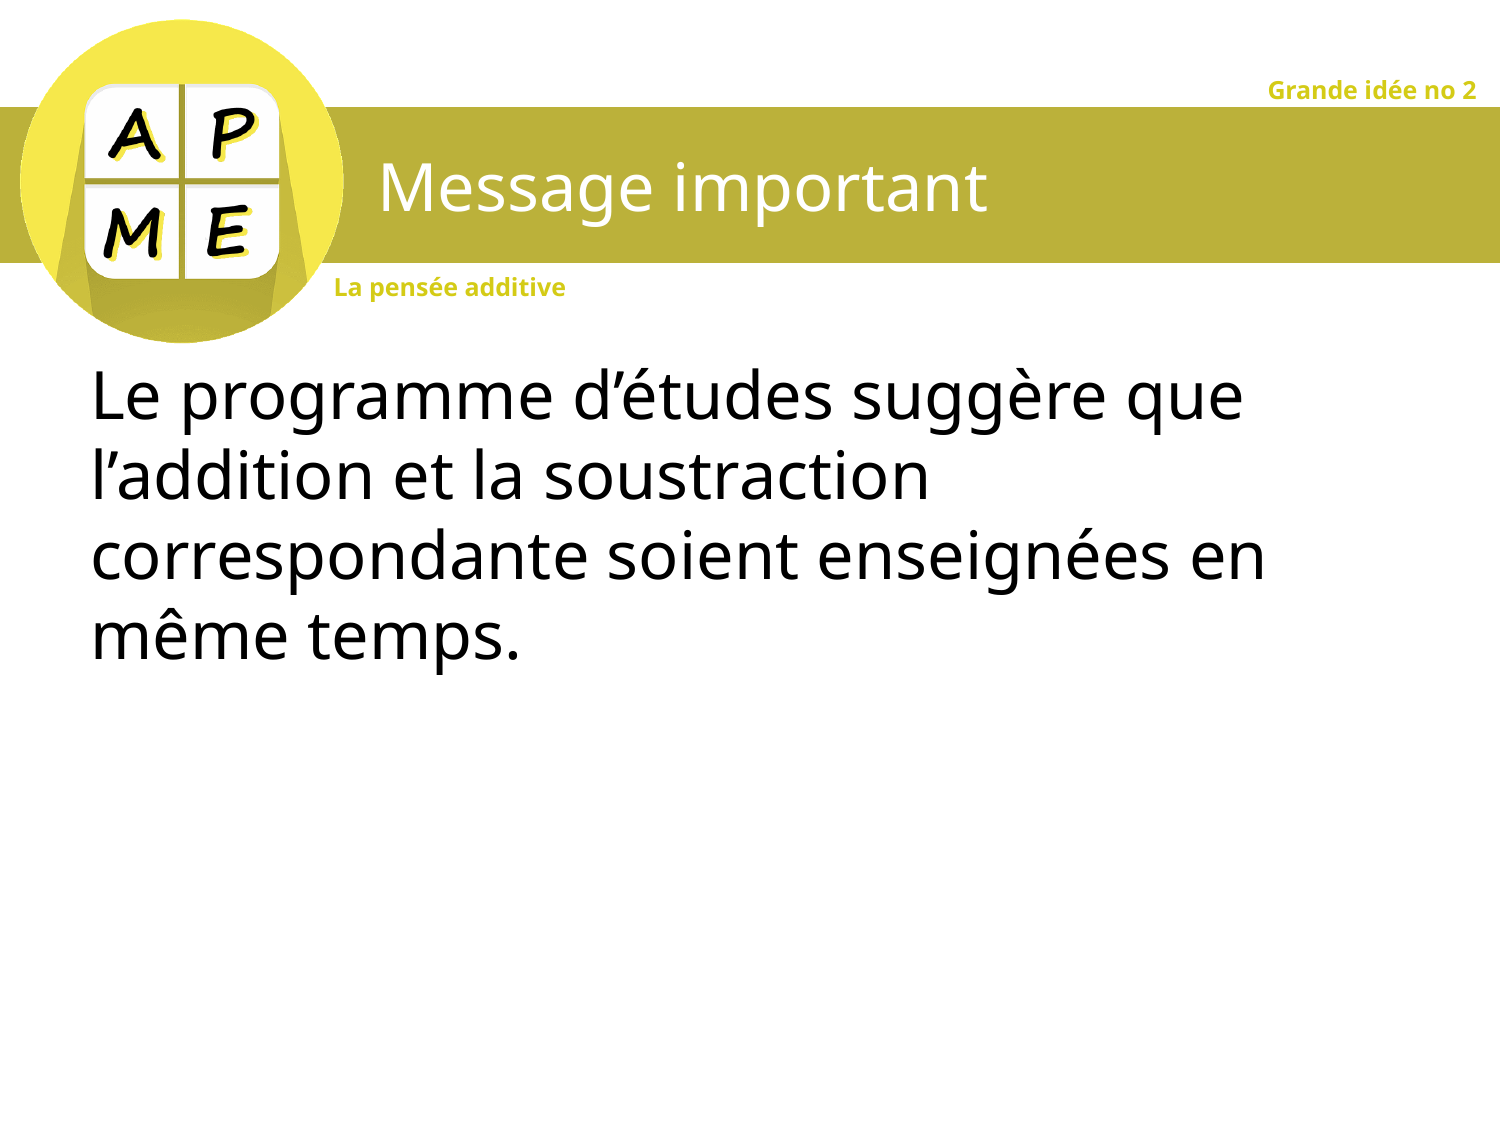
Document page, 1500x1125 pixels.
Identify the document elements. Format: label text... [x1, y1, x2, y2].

picture [0, 0, 363, 363]
list Le programme d’études suggère que l’addition et la soustraction correspondante soient enseignées en même temps. [75, 345, 1425, 1088]
title Message important [362, 91, 1500, 279]
